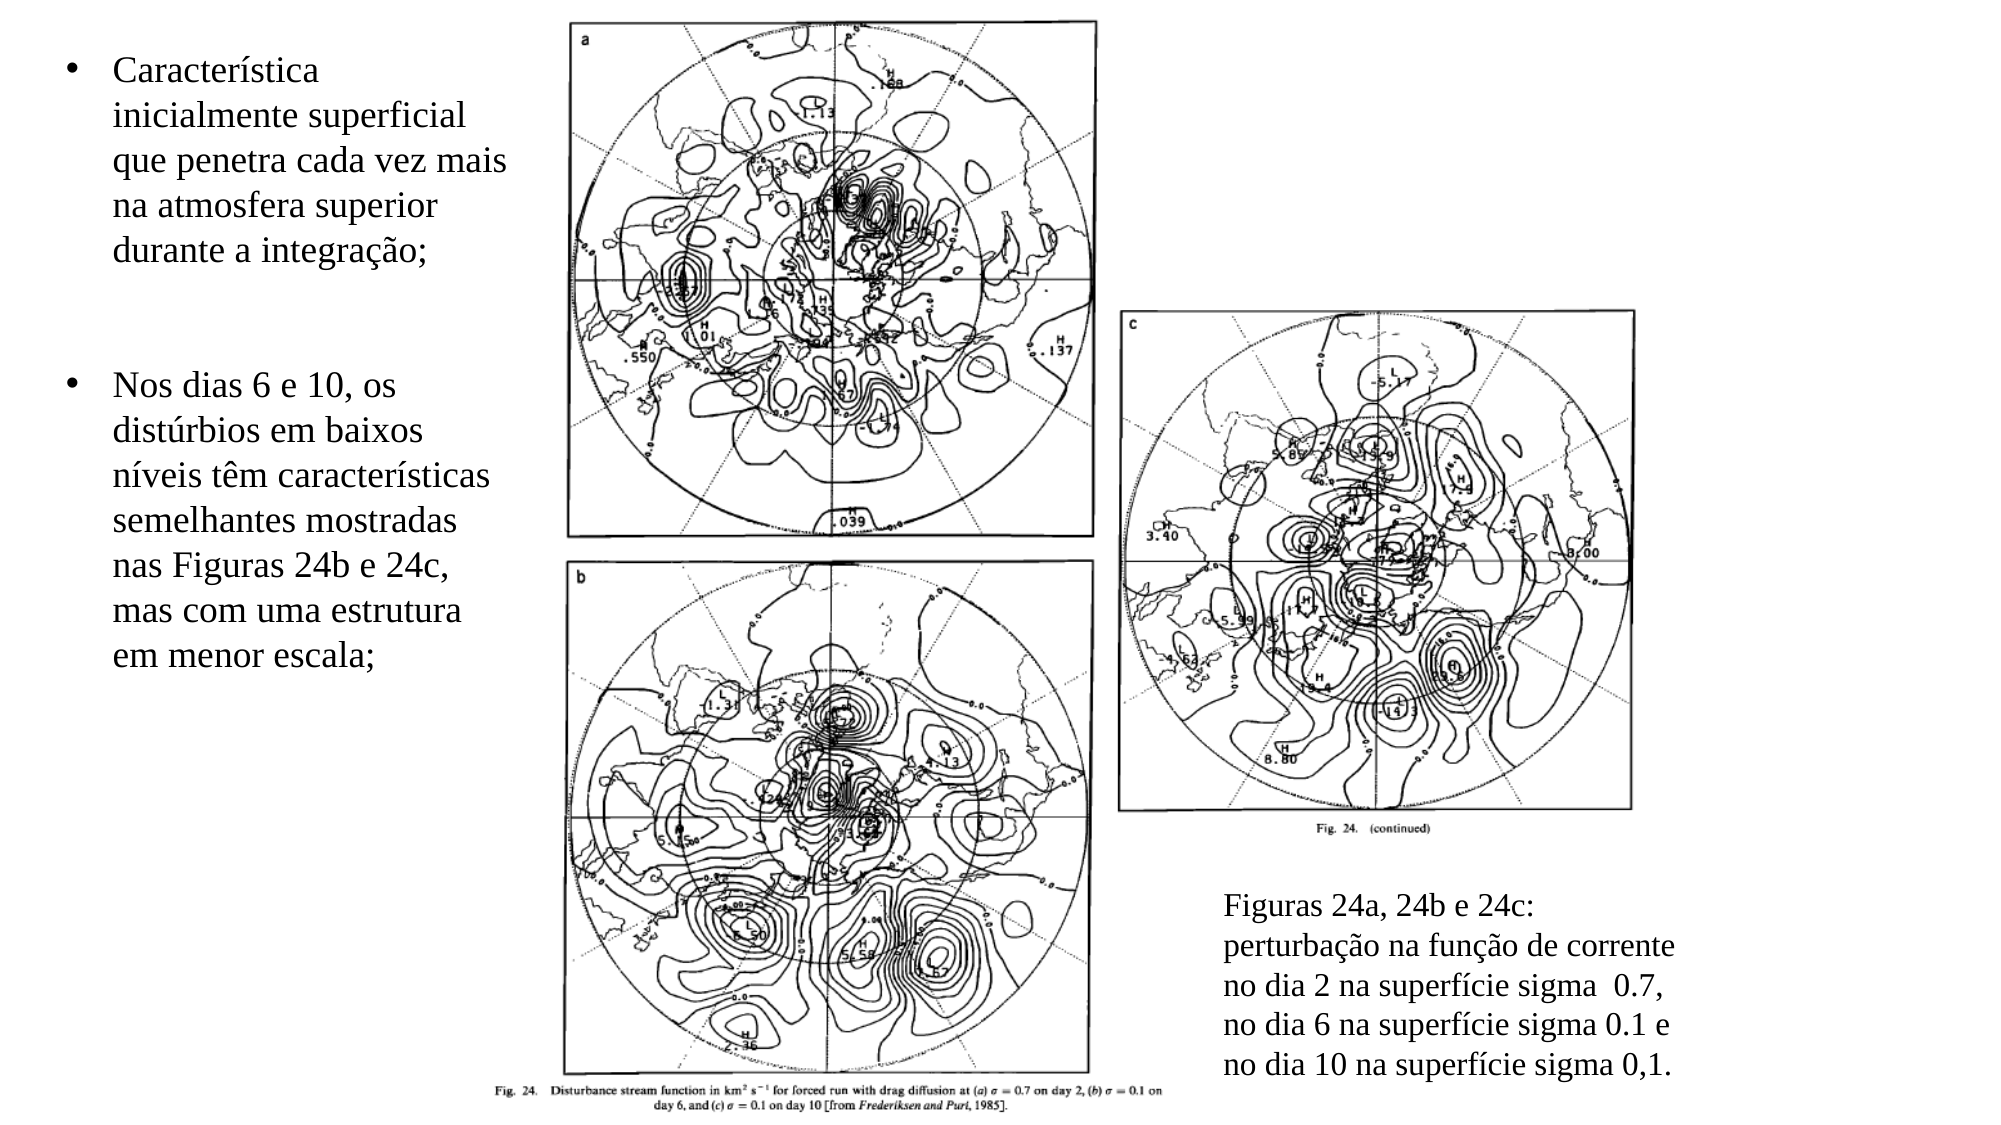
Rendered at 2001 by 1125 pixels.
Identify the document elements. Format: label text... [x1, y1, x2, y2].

text_box Figuras 24a, 24b e 24c: perturbação na função de corrente no dia 2 na superfície sigma 0.7, no dia 6 na superfície sigma 0.1 e no dia 10 na superfície sigma 0,1. [1208, 875, 1712, 1090]
text_box Característica inicialmente superficial que penetra cada vez mais na atmosfera superior durante a integração; Nos dias 6 e 10, os distúrbios em baixos níveis têm características semelhantes mostradas nas Figuras 24b e 24c, mas com uma estrutura em menor escala; [51, 37, 473, 683]
picture [1103, 299, 1647, 844]
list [473, 17, 1169, 1125]
